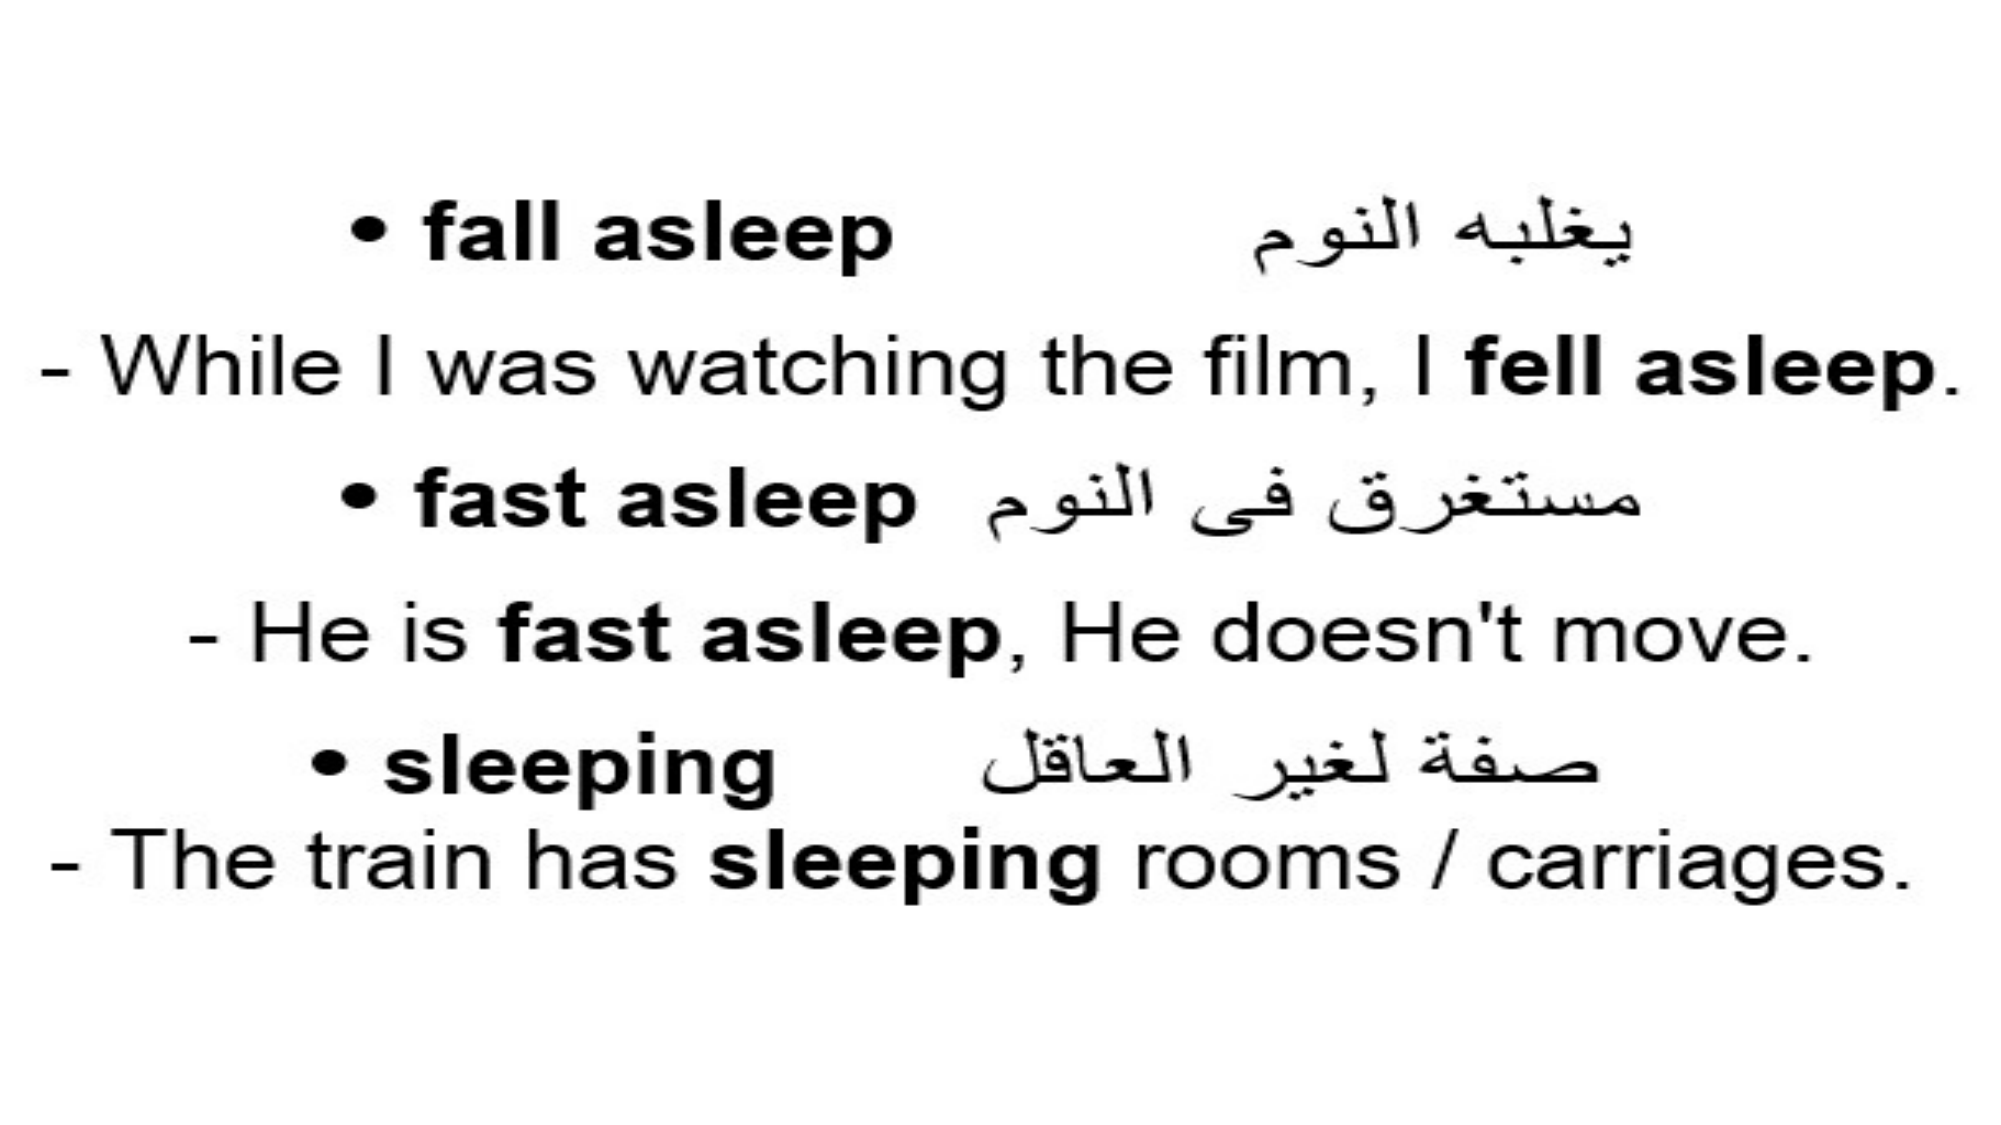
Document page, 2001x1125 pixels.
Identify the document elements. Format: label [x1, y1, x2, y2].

picture [0, 182, 2000, 943]
